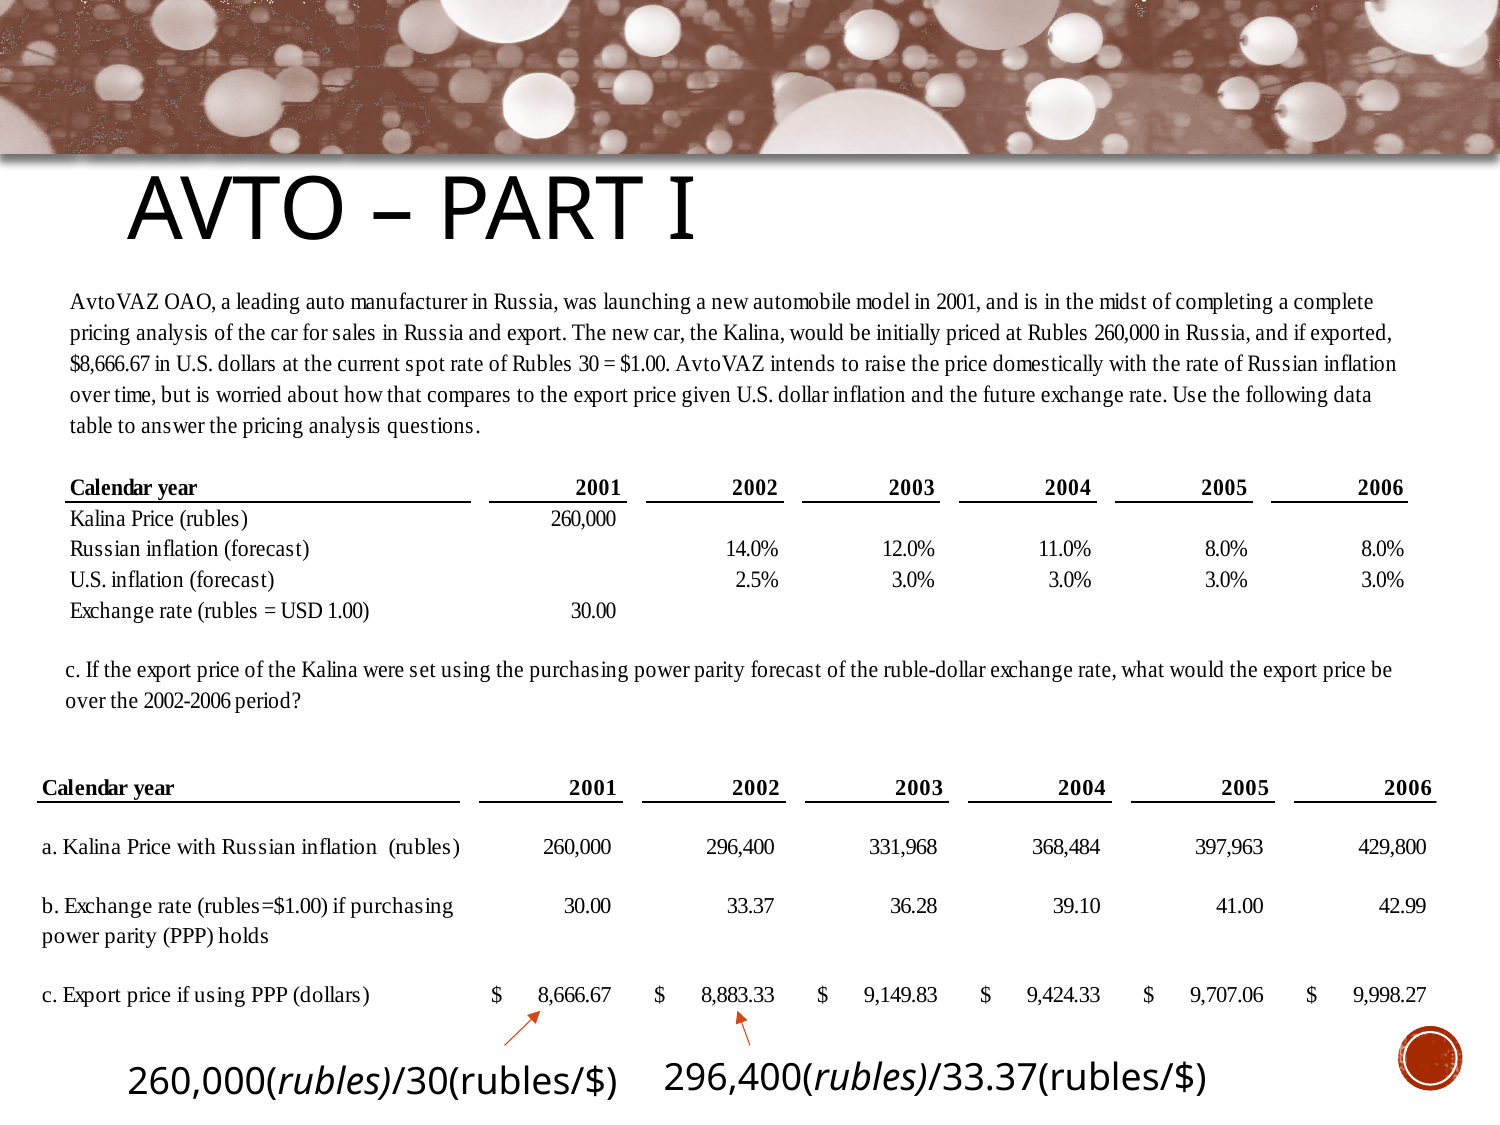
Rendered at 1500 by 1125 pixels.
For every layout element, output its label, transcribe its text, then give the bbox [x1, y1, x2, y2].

text_box 296,400(rubles)/33.37(rubles/$) [648, 1045, 1272, 1106]
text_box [739, 1013, 748, 1043]
text_box 260,000(rubles)/30(rubles/$) [112, 1049, 667, 1110]
title AVTO – Part I [112, 79, 1388, 284]
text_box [506, 1013, 538, 1043]
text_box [64, 289, 1411, 718]
picture [37, 776, 1437, 1009]
